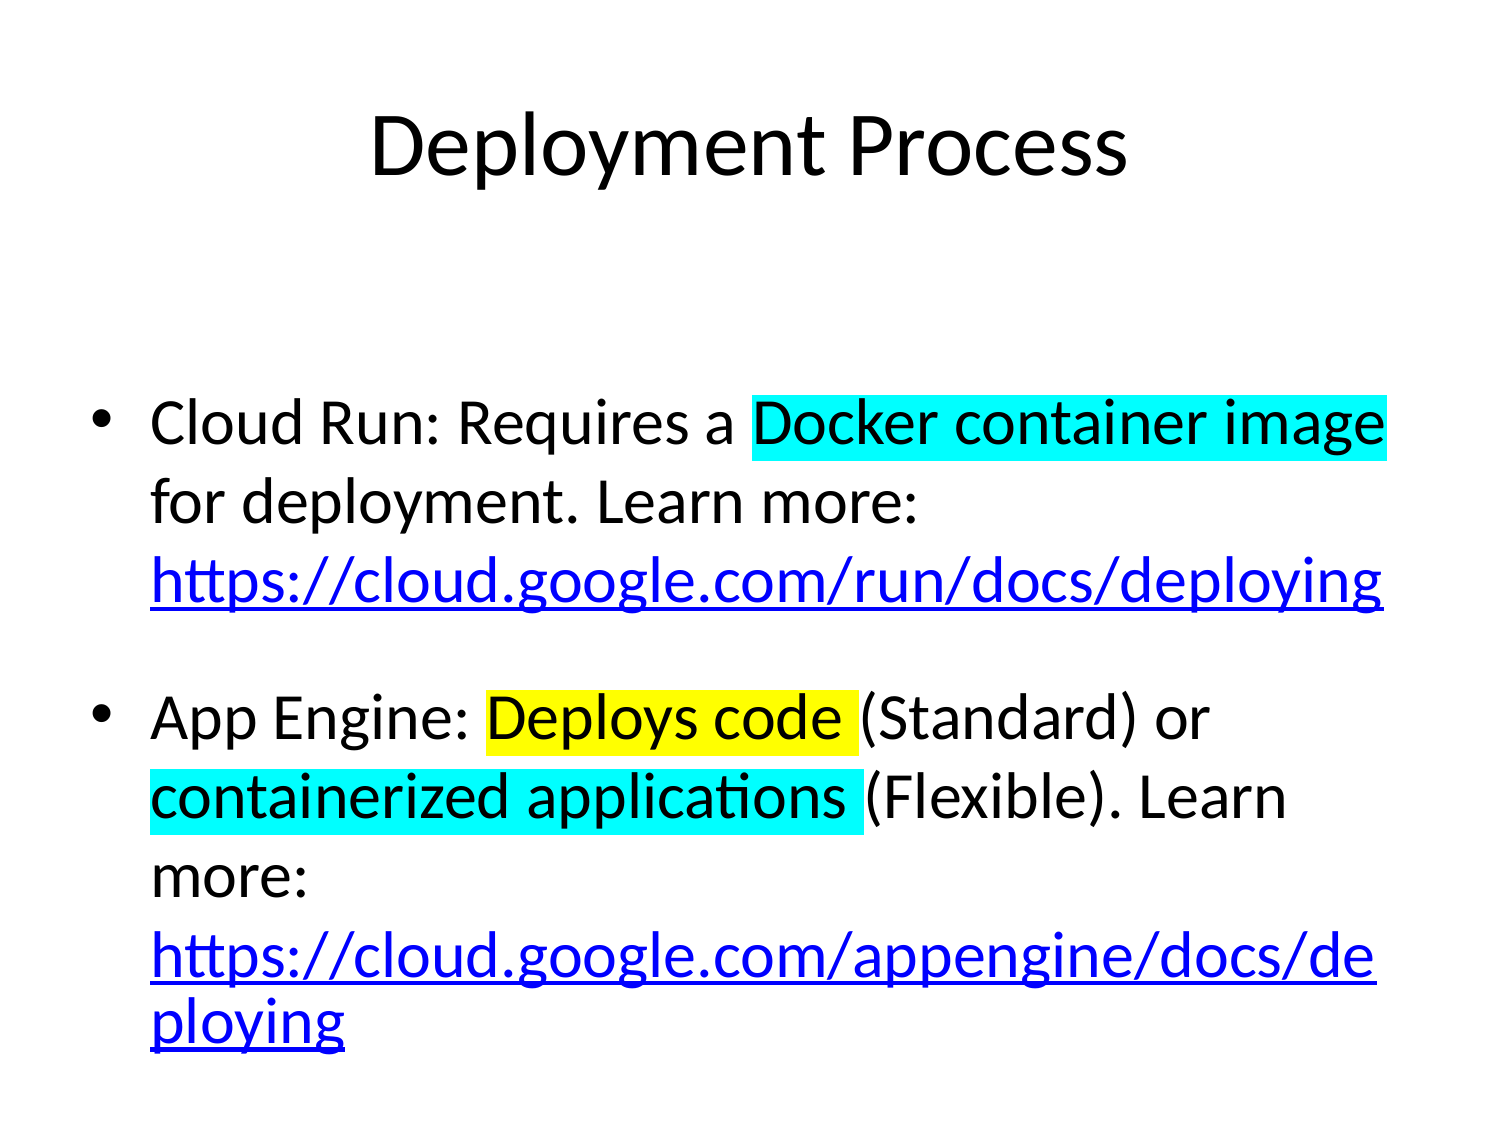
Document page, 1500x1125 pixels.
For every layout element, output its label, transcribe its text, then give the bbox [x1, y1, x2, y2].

list Cloud Run: Requires a Docker container image for deployment. Learn more: https://cloud.google.com/run/docs/deploying App Engine: Deploys code (Standard) or containerized applications (Flexible). Learn more: https://cloud.google.com/appengine/docs/deploying [75, 262, 1425, 1005]
title Deployment Process [75, 45, 1425, 233]
